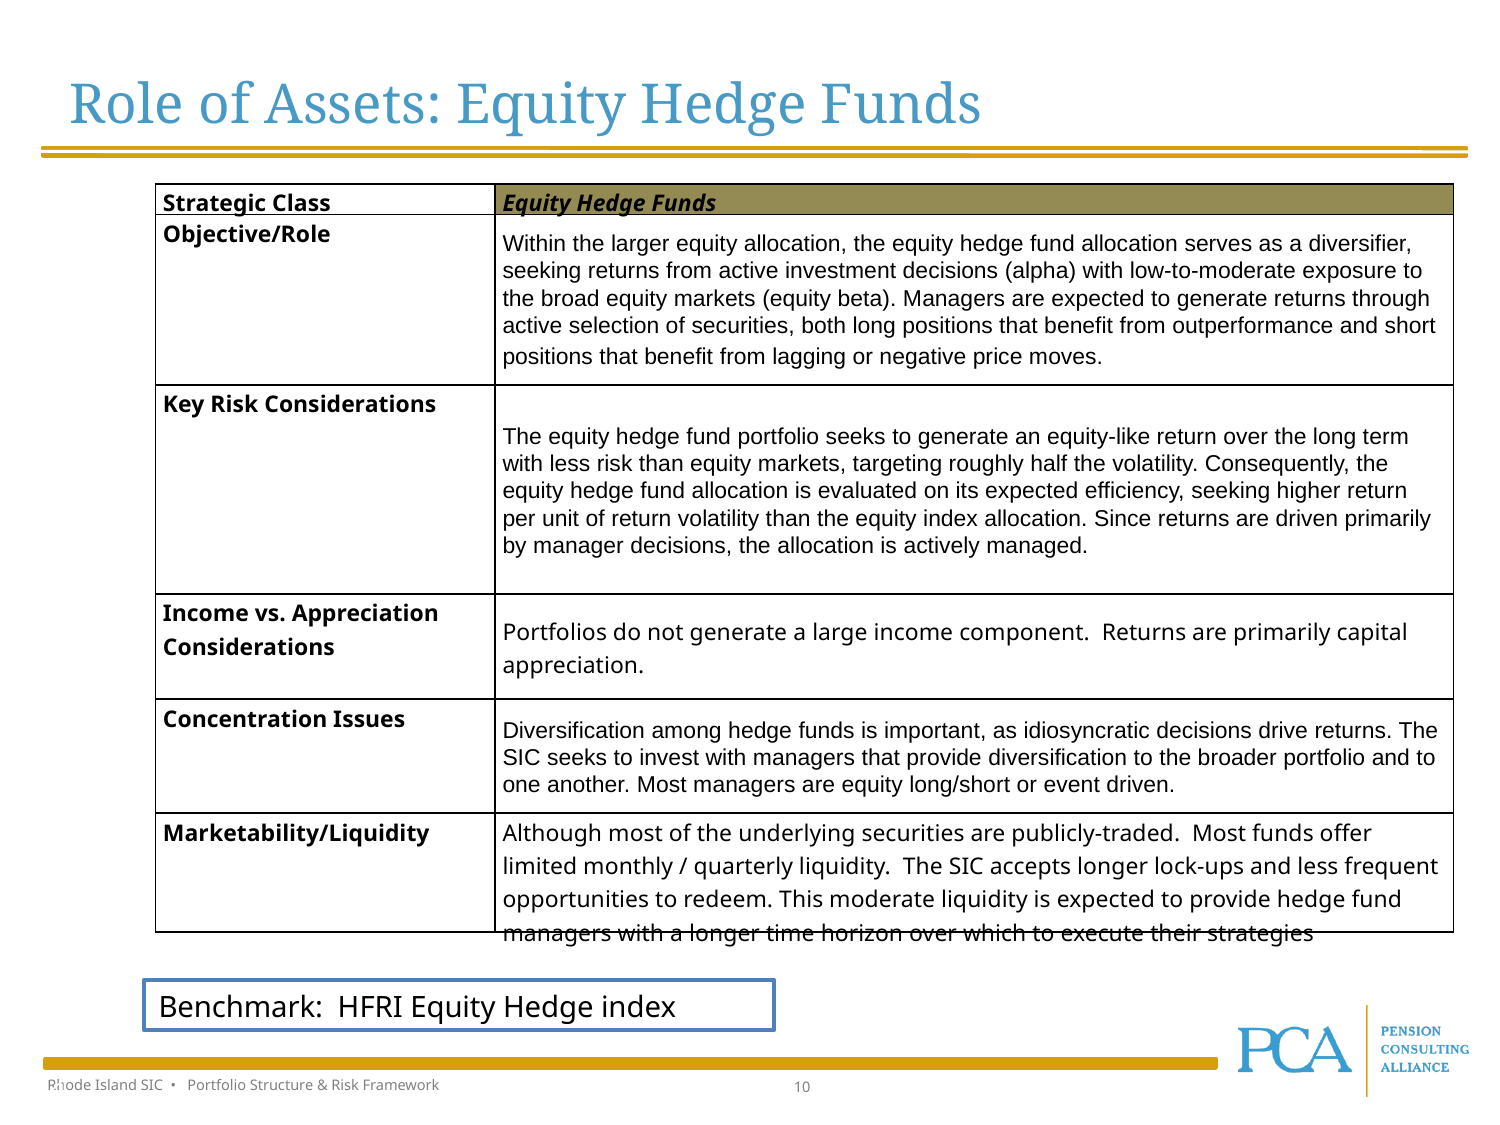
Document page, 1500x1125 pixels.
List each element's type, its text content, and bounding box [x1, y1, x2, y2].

table_cell Key Risk Considerations [156, 386, 494, 593]
table_cell Marketability/Liquidity [156, 814, 494, 931]
table_cell Within the larger equity allocation, the equity hedge fund allocation serves as a diversifier, seeking returns from active investment decisions (alpha) with low-to-moderate exposure to the broad equity markets (equity beta). Managers are expected to generate returns through active selection of securities, both long positions that benefit from outperformance and short positions that benefit from lagging or negative price moves. [496, 215, 1453, 384]
table_cell Income vs. Appreciation Considerations [156, 595, 494, 698]
table_cell The equity hedge fund portfolio seeks to generate an equity-like return over the long term with less risk than equity markets, targeting roughly half the volatility. Consequently, the equity hedge fund allocation is evaluated on its expected efficiency, seeking higher return per unit of return volatility than the equity index allocation. Since returns are driven primarily by manager decisions, the allocation is actively managed. [496, 386, 1453, 593]
text_box Benchmark: HFRI Equity Hedge index [142, 978, 776, 1032]
list [101, 165, 1412, 1059]
table_header Equity Hedge Funds [496, 185, 1453, 214]
table_cell Objective/Role [156, 215, 494, 384]
table_cell Diversification among hedge funds is important, as idiosyncratic decisions drive returns. The SIC seeks to invest with managers that provide diversification to the broader portfolio and to one another. Most managers are equity long/short or event driven. [496, 700, 1453, 812]
table_cell Although most of the underlying securities are publicly-traded. Most funds offer limited monthly / quarterly liquidity. The SIC accepts longer lock-ups and less frequent opportunities to redeem. This moderate liquidity is expected to provide hedge fund managers with a longer time horizon over which to execute their strategies [496, 814, 1453, 931]
text_box Role of Assets: Equity Hedge Funds [55, 60, 1258, 142]
table_cell Concentration Issues [156, 700, 494, 812]
picture [1238, 1005, 1469, 1097]
table_header Strategic Class [156, 185, 494, 214]
table_cell Portfolios do not generate a large income component. Returns are primarily capital appreciation. [496, 595, 1453, 698]
